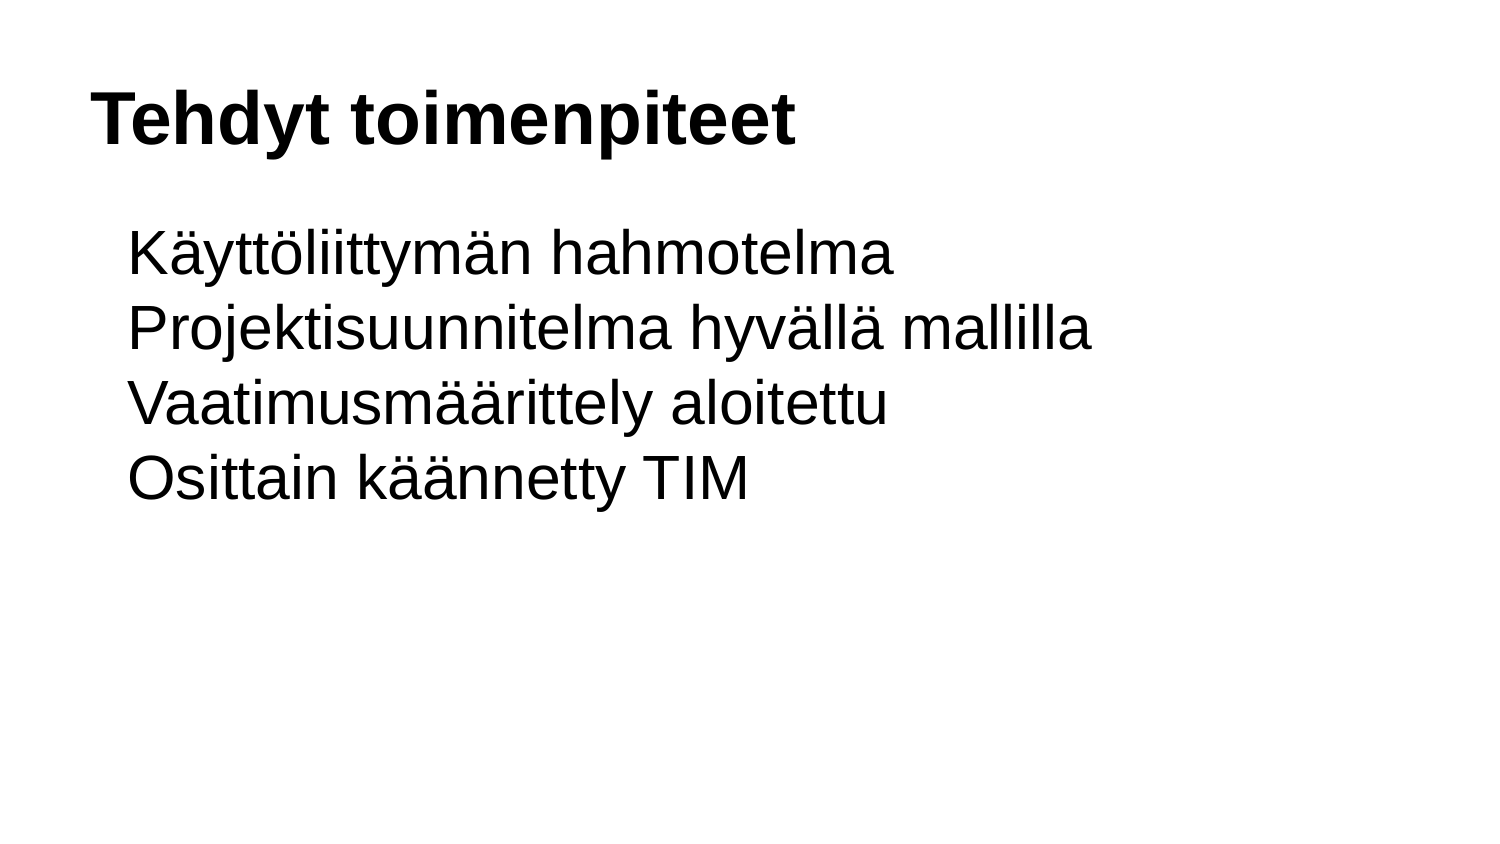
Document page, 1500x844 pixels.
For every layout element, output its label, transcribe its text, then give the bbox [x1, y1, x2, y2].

title Tehdyt toimenpiteet [75, 33, 1425, 175]
list Käyttöliittymän hahmotelma Projektisuunnitelma hyvällä mallilla Vaatimusmäärittely aloitettu Osittain käännetty TIM [75, 196, 1425, 808]
